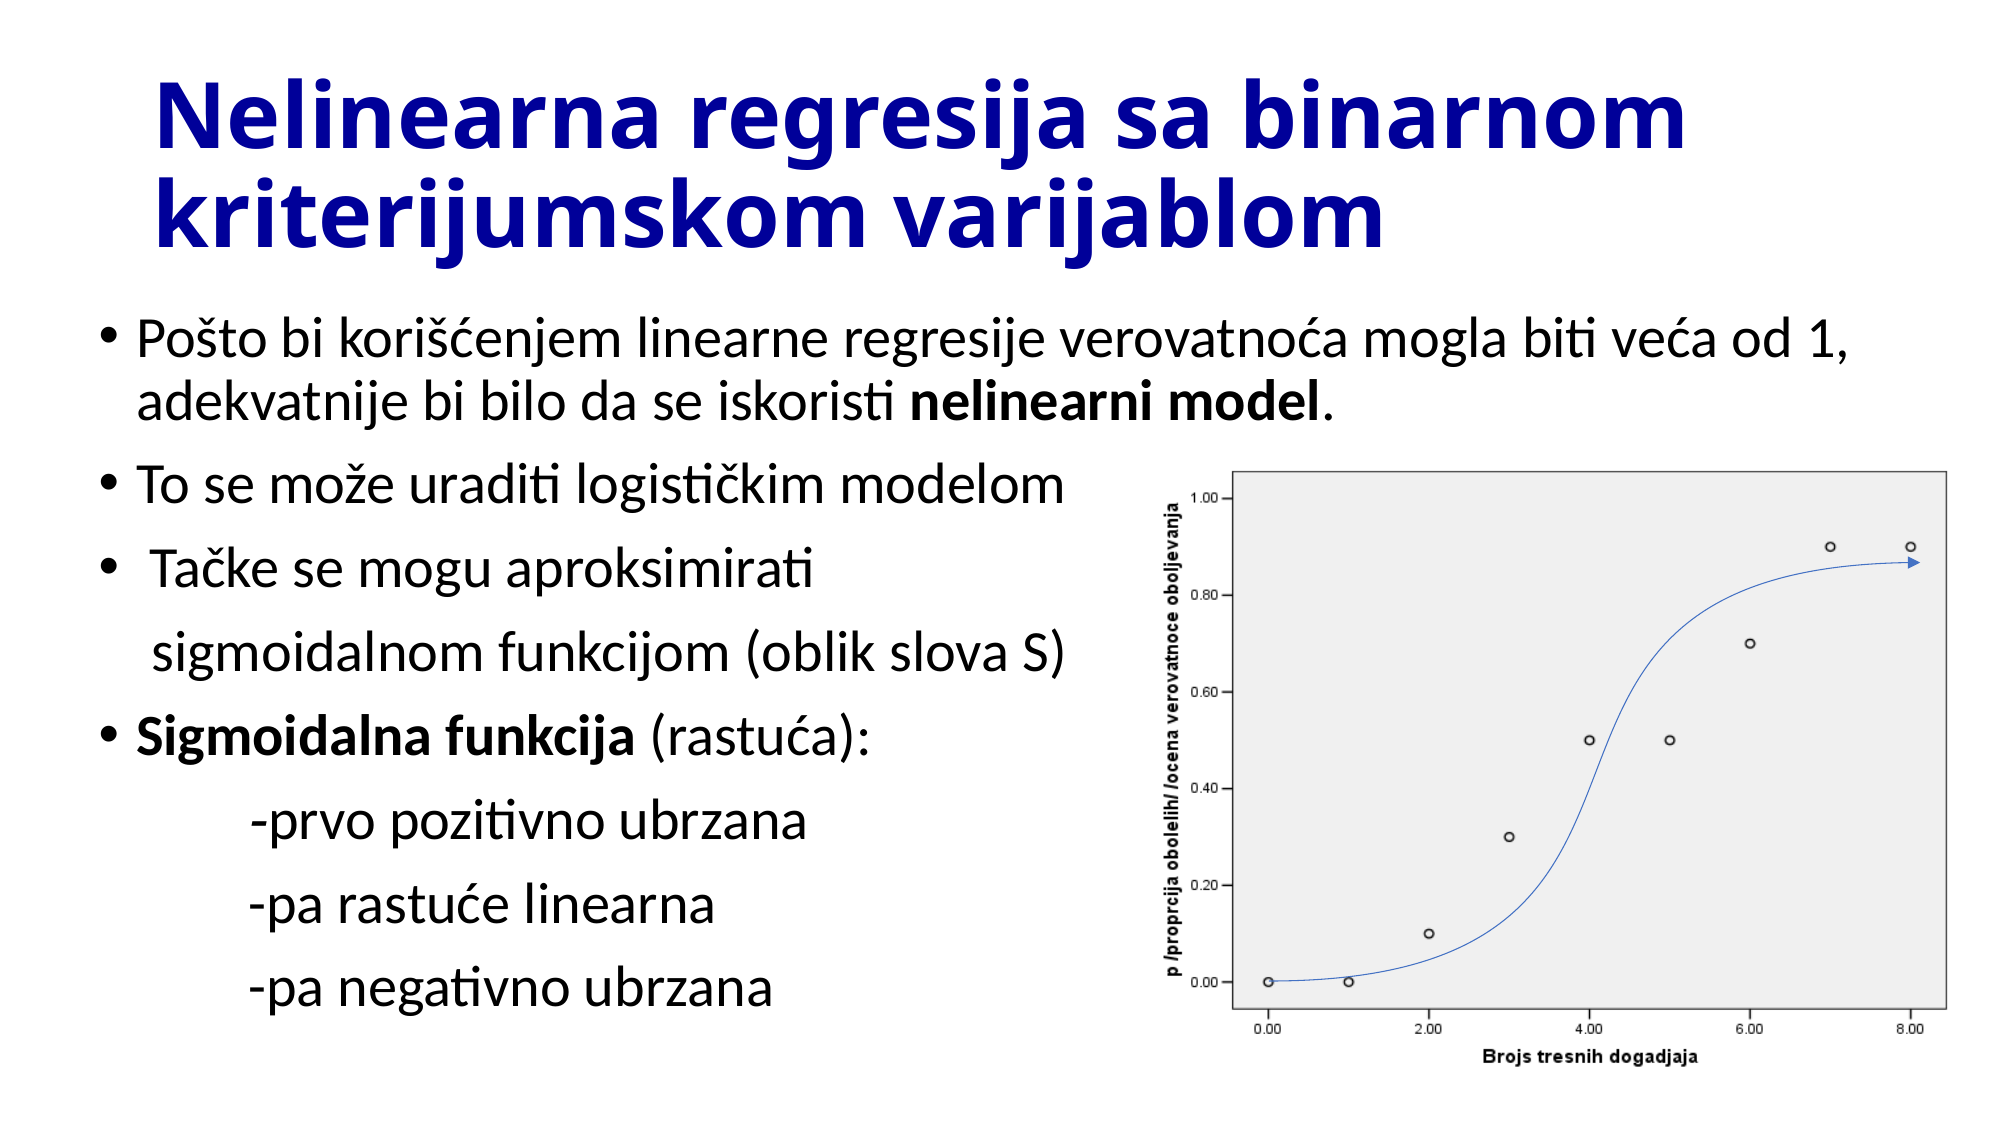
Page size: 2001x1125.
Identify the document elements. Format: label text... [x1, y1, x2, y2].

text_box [1268, 562, 1921, 981]
title Nelinearna regresija sa binarnom kriterijumskom varijablom [137, 59, 1863, 278]
picture [1140, 456, 1963, 1087]
list Pošto bi korišćenjem linearne regresije verovatnoća mogla biti veća od 1, adekvatnije bi bilo da se iskoristi nelinearni model. To se može uraditi logističkim modelom Tačke se mogu aproksimirati sigmoidalnom funkcijom (oblik slova S) Sigmoidalna funkcija (rastuća): -prvo pozitivno ubrzana -pa rastuće linearna -pa negativno ubrzana [83, 299, 1921, 1102]
